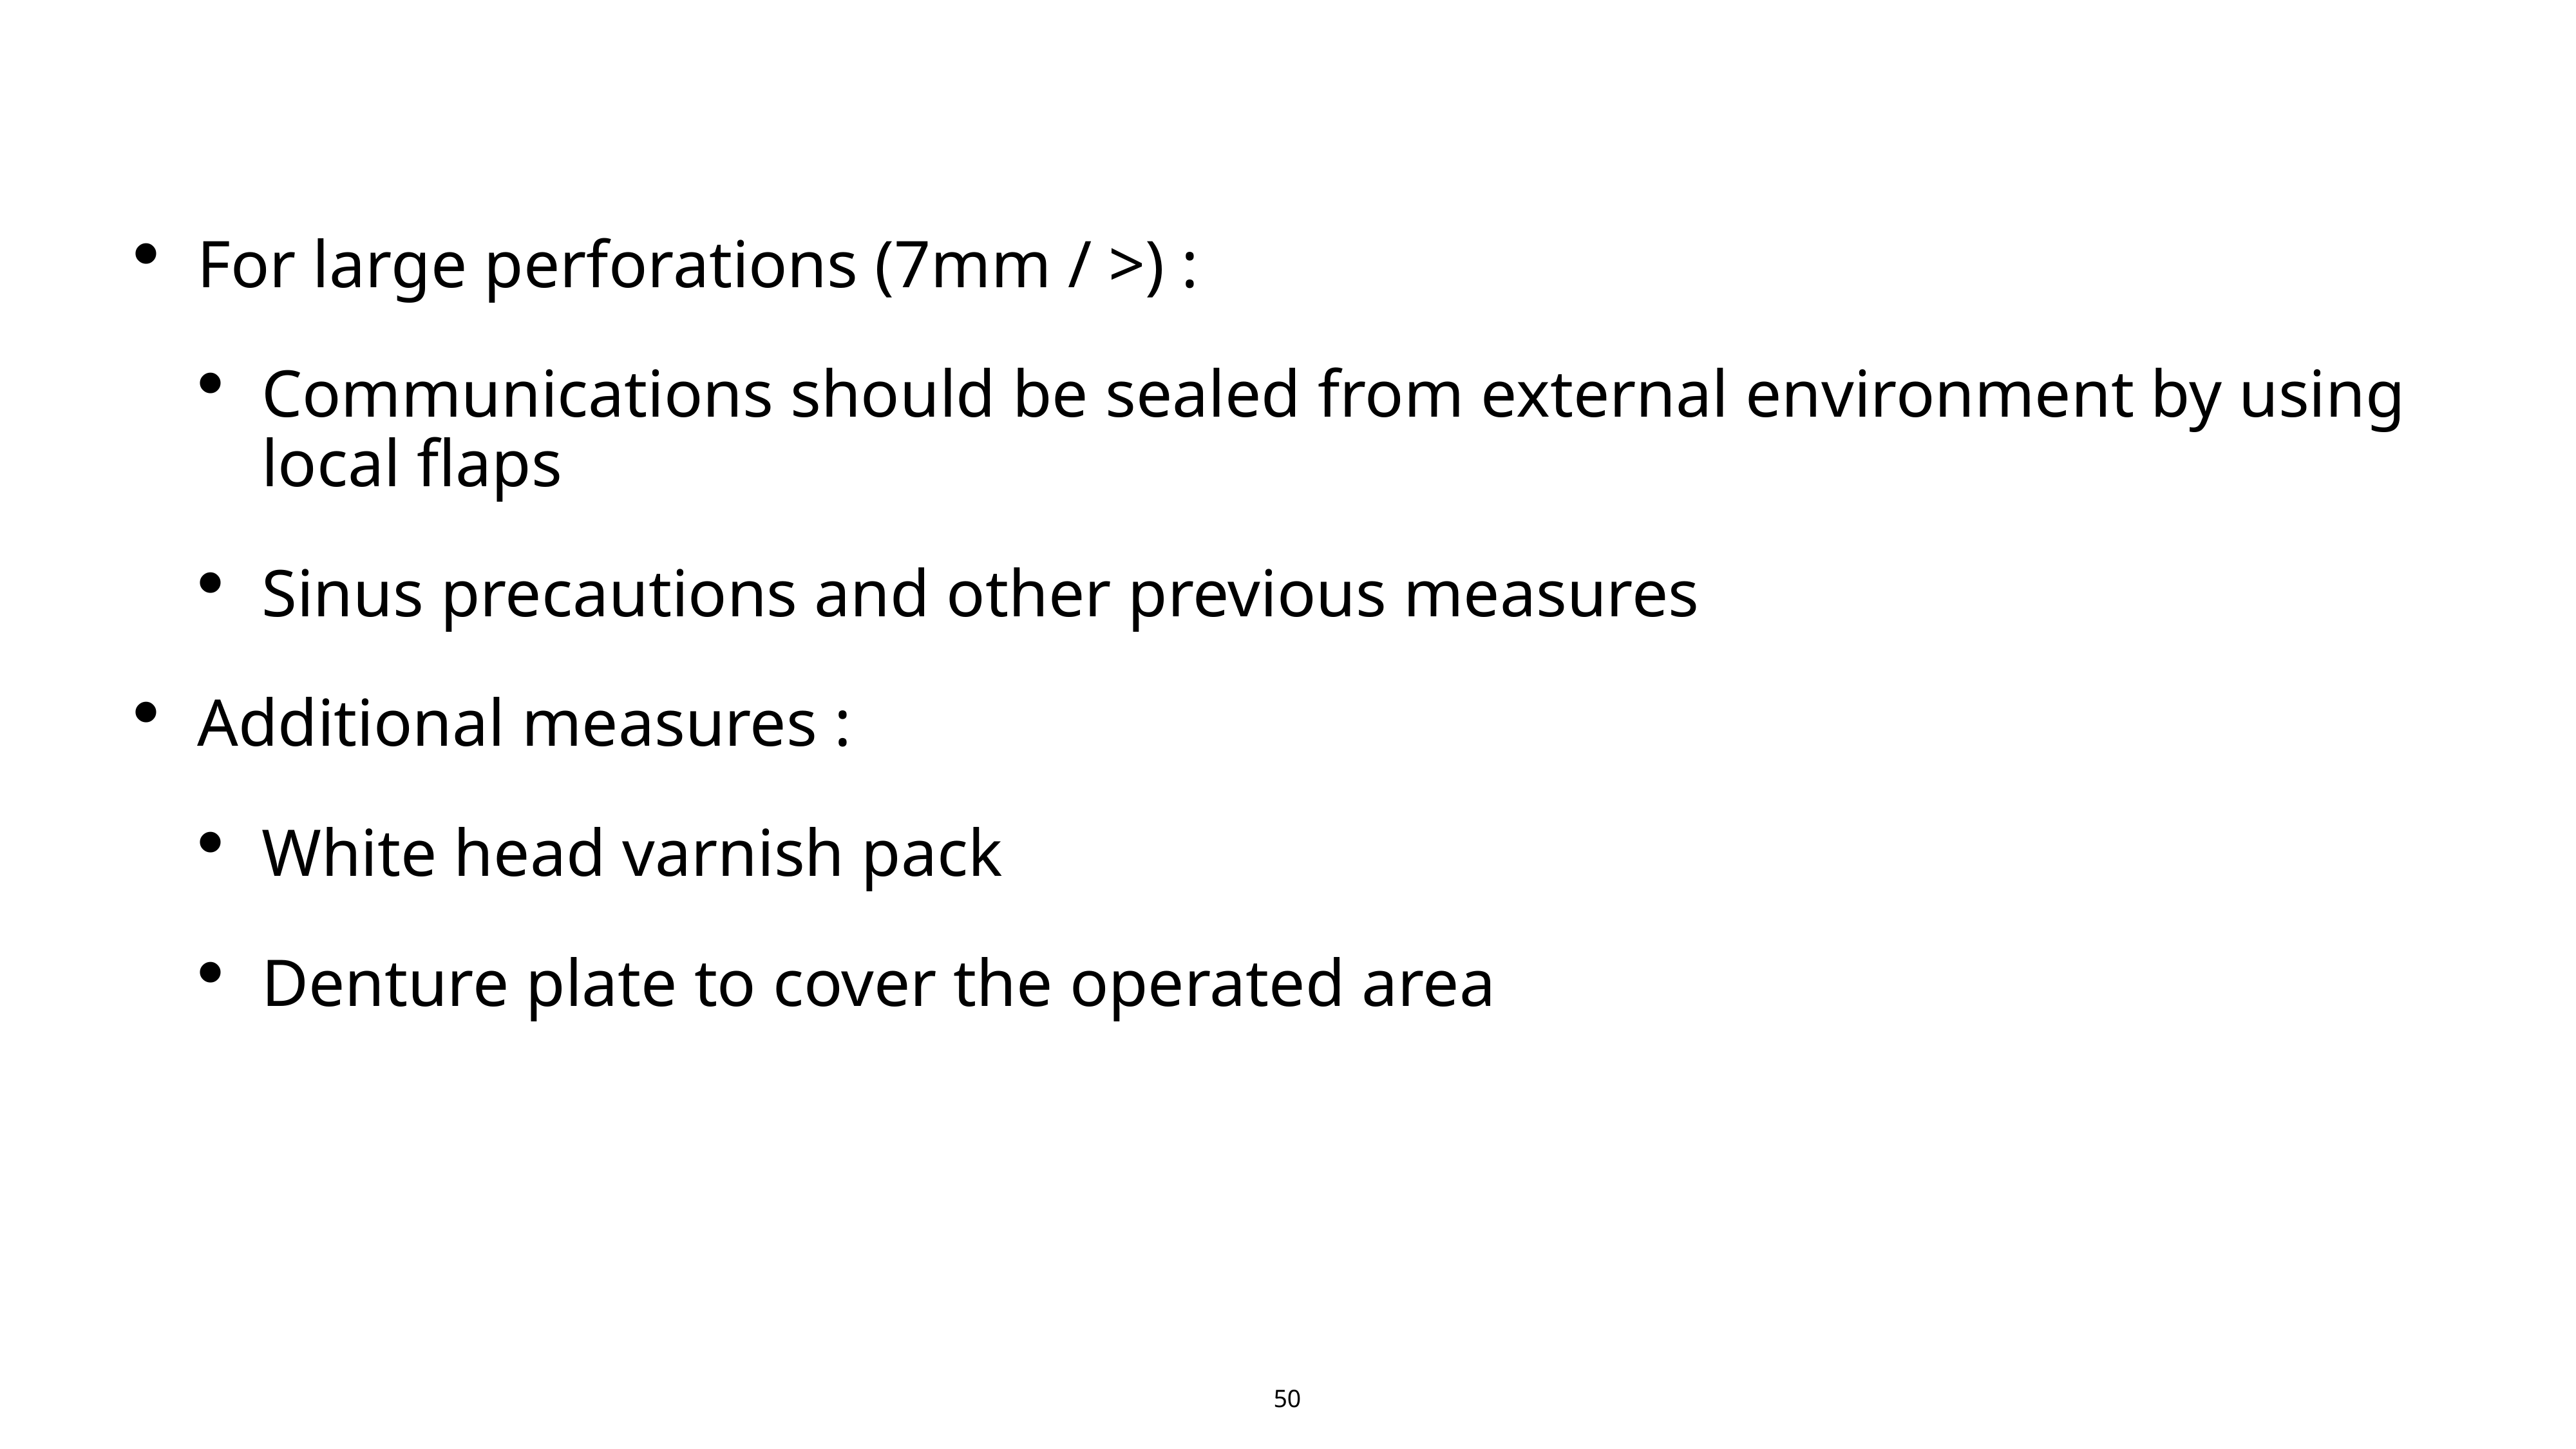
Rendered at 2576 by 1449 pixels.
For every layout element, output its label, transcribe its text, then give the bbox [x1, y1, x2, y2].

list For large perforations (7mm / >) : Communications should be sealed from external environment by using local flaps Sinus precautions and other previous measures Additional measures : White head varnish pack Denture plate to cover the operated area [127, 225, 2449, 1321]
slide_number 50 [1267, 1381, 1307, 1422]
